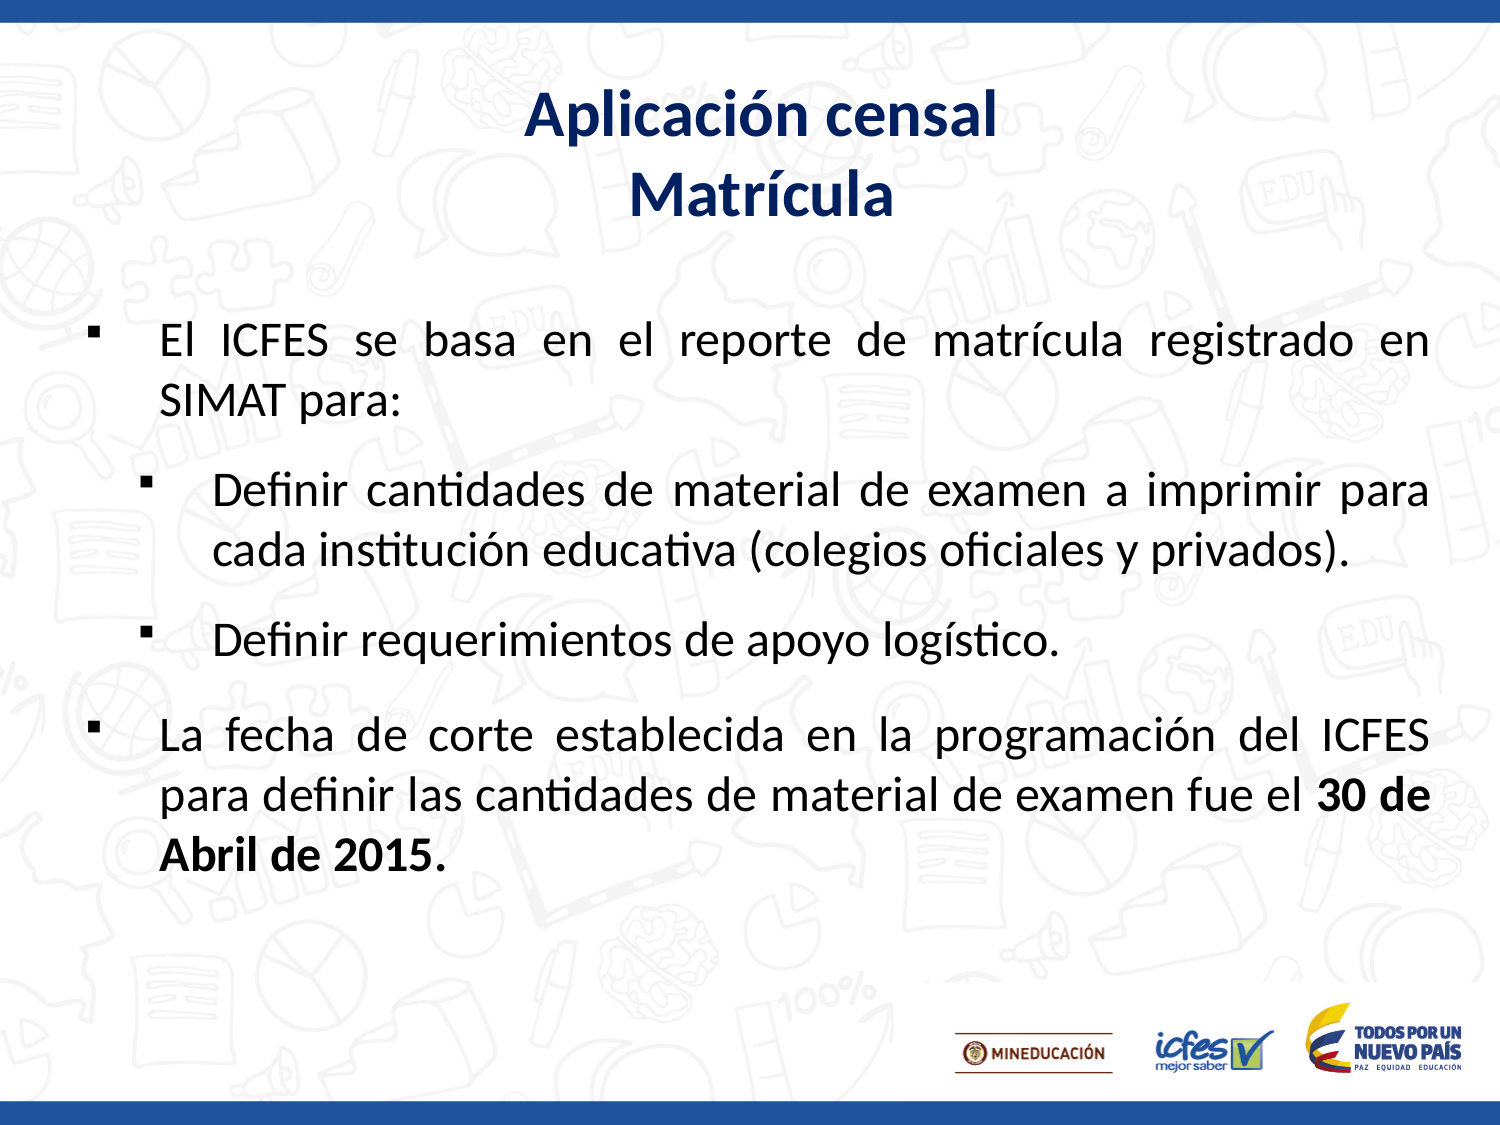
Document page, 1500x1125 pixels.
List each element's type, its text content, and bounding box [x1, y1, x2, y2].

text_box Aplicación censal Matrícula [509, 62, 1015, 238]
text_box El ICFES se basa en el reporte de matrícula registrado en SIMAT para: Definir cantidades de material de examen a imprimir para cada institución educativa (colegios oficiales y privados). Definir requerimientos de apoyo logístico. La fecha de corte establecida en la programación del ICFES para definir las cantidades de material de examen fue el 30 de Abril de 2015. [74, 301, 1443, 972]
picture [0, 0, 1500, 1125]
